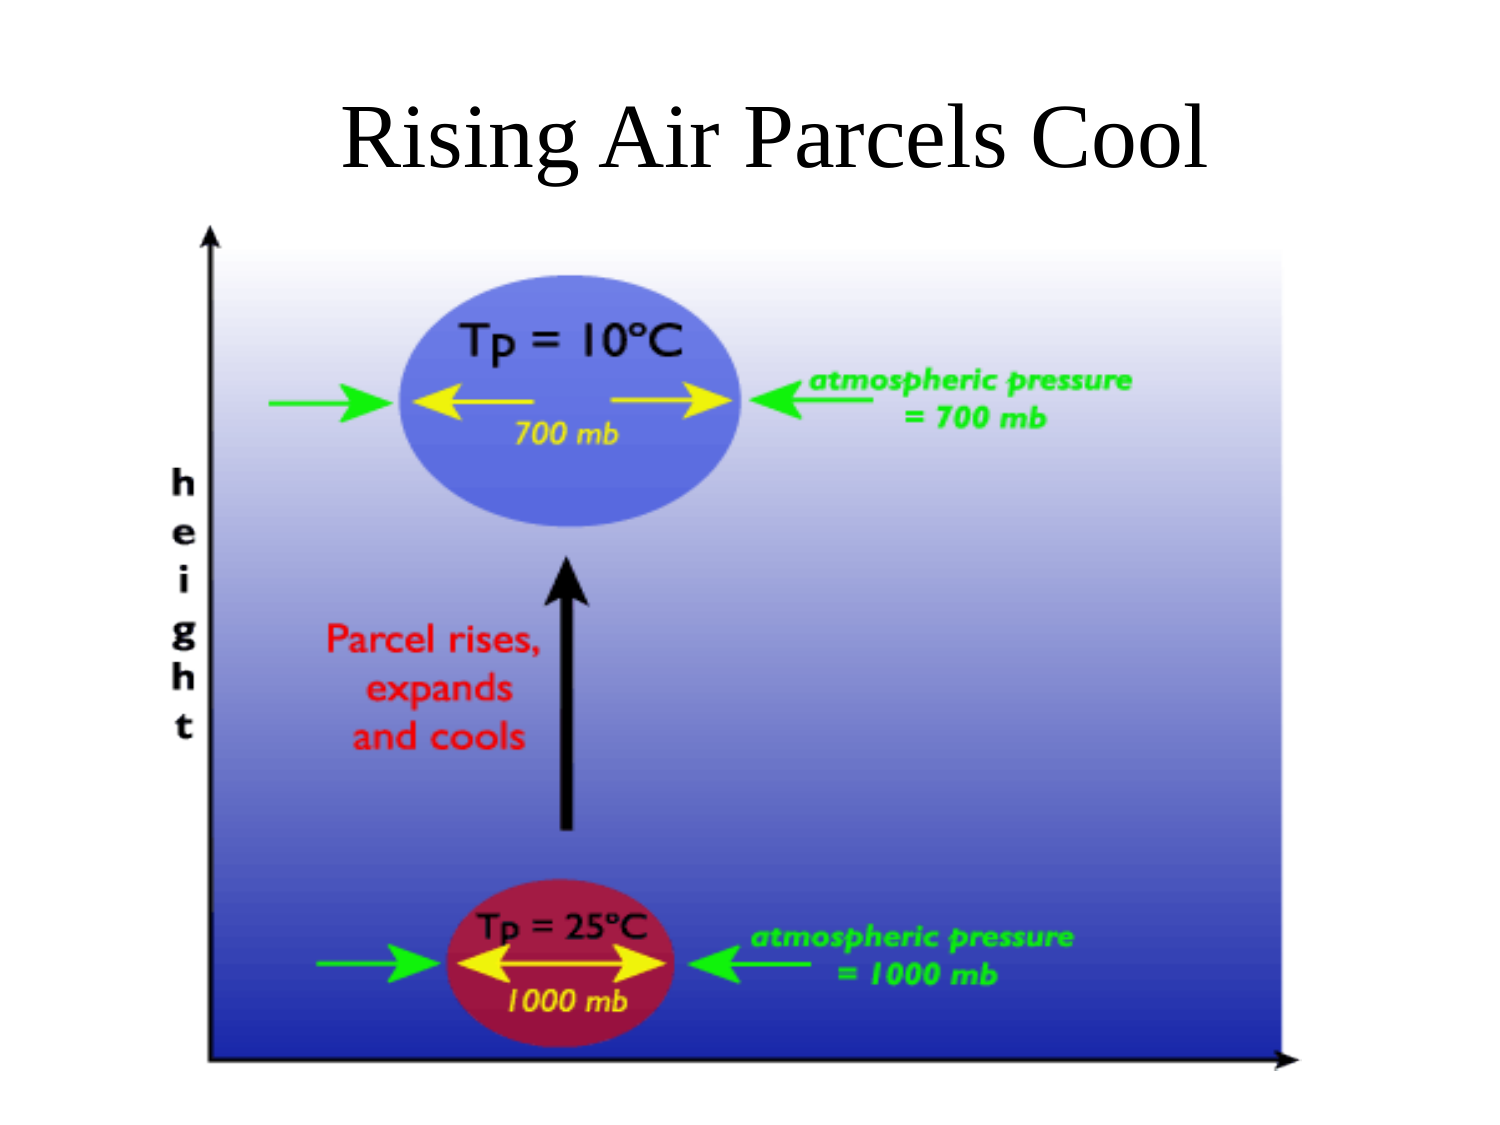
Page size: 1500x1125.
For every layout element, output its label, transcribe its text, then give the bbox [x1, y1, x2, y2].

title Rising Air Parcels Cool [138, 36, 1414, 225]
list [170, 223, 1302, 1072]
